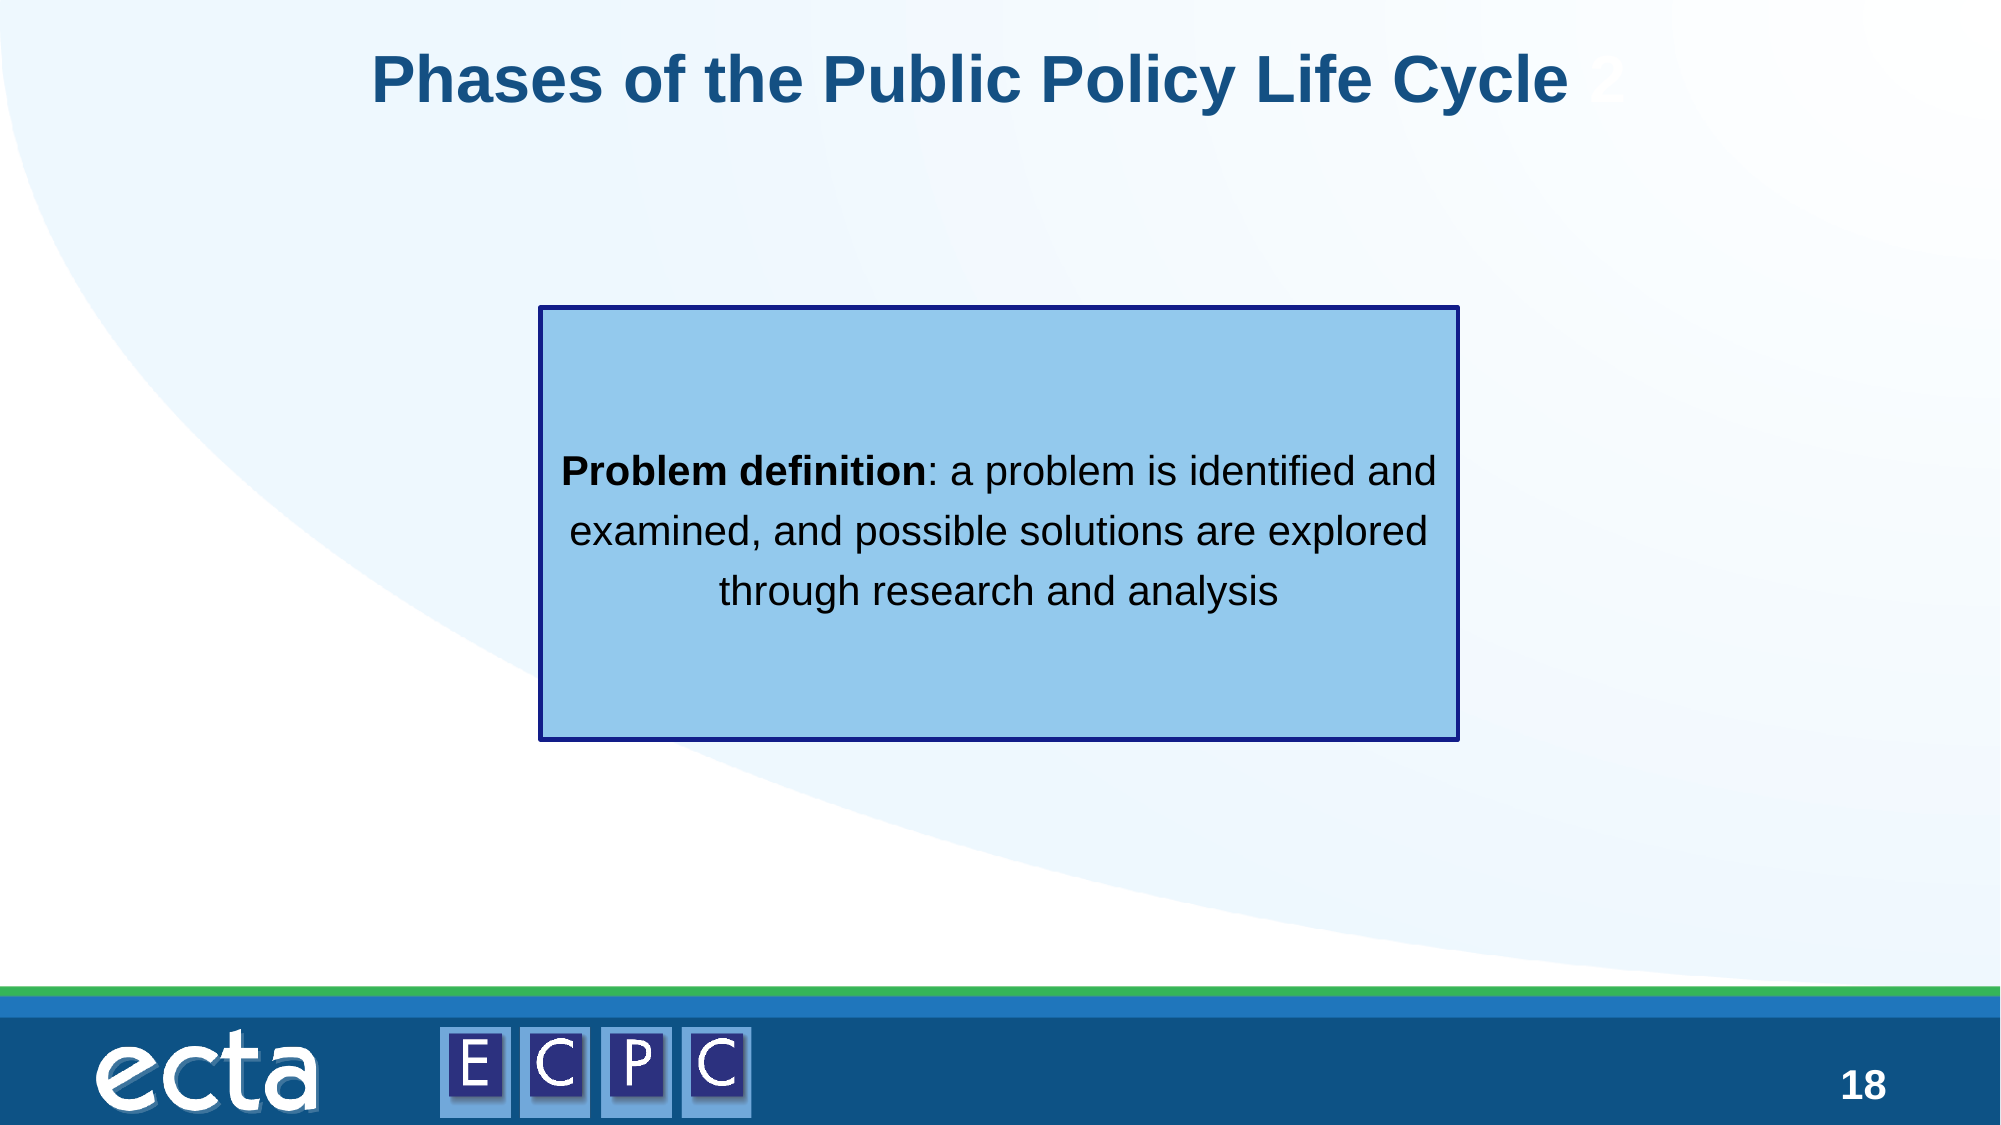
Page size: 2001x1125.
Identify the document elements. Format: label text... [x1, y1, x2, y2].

slide_number 18 [1699, 1041, 1902, 1125]
list Problem definition: a problem is identified and examined, and possible solutions are explored through research and analysis [540, 307, 1458, 740]
picture [0, 0, 2001, 1125]
title Phases of the Public Policy Life Cycle 2 [96, 37, 1902, 188]
